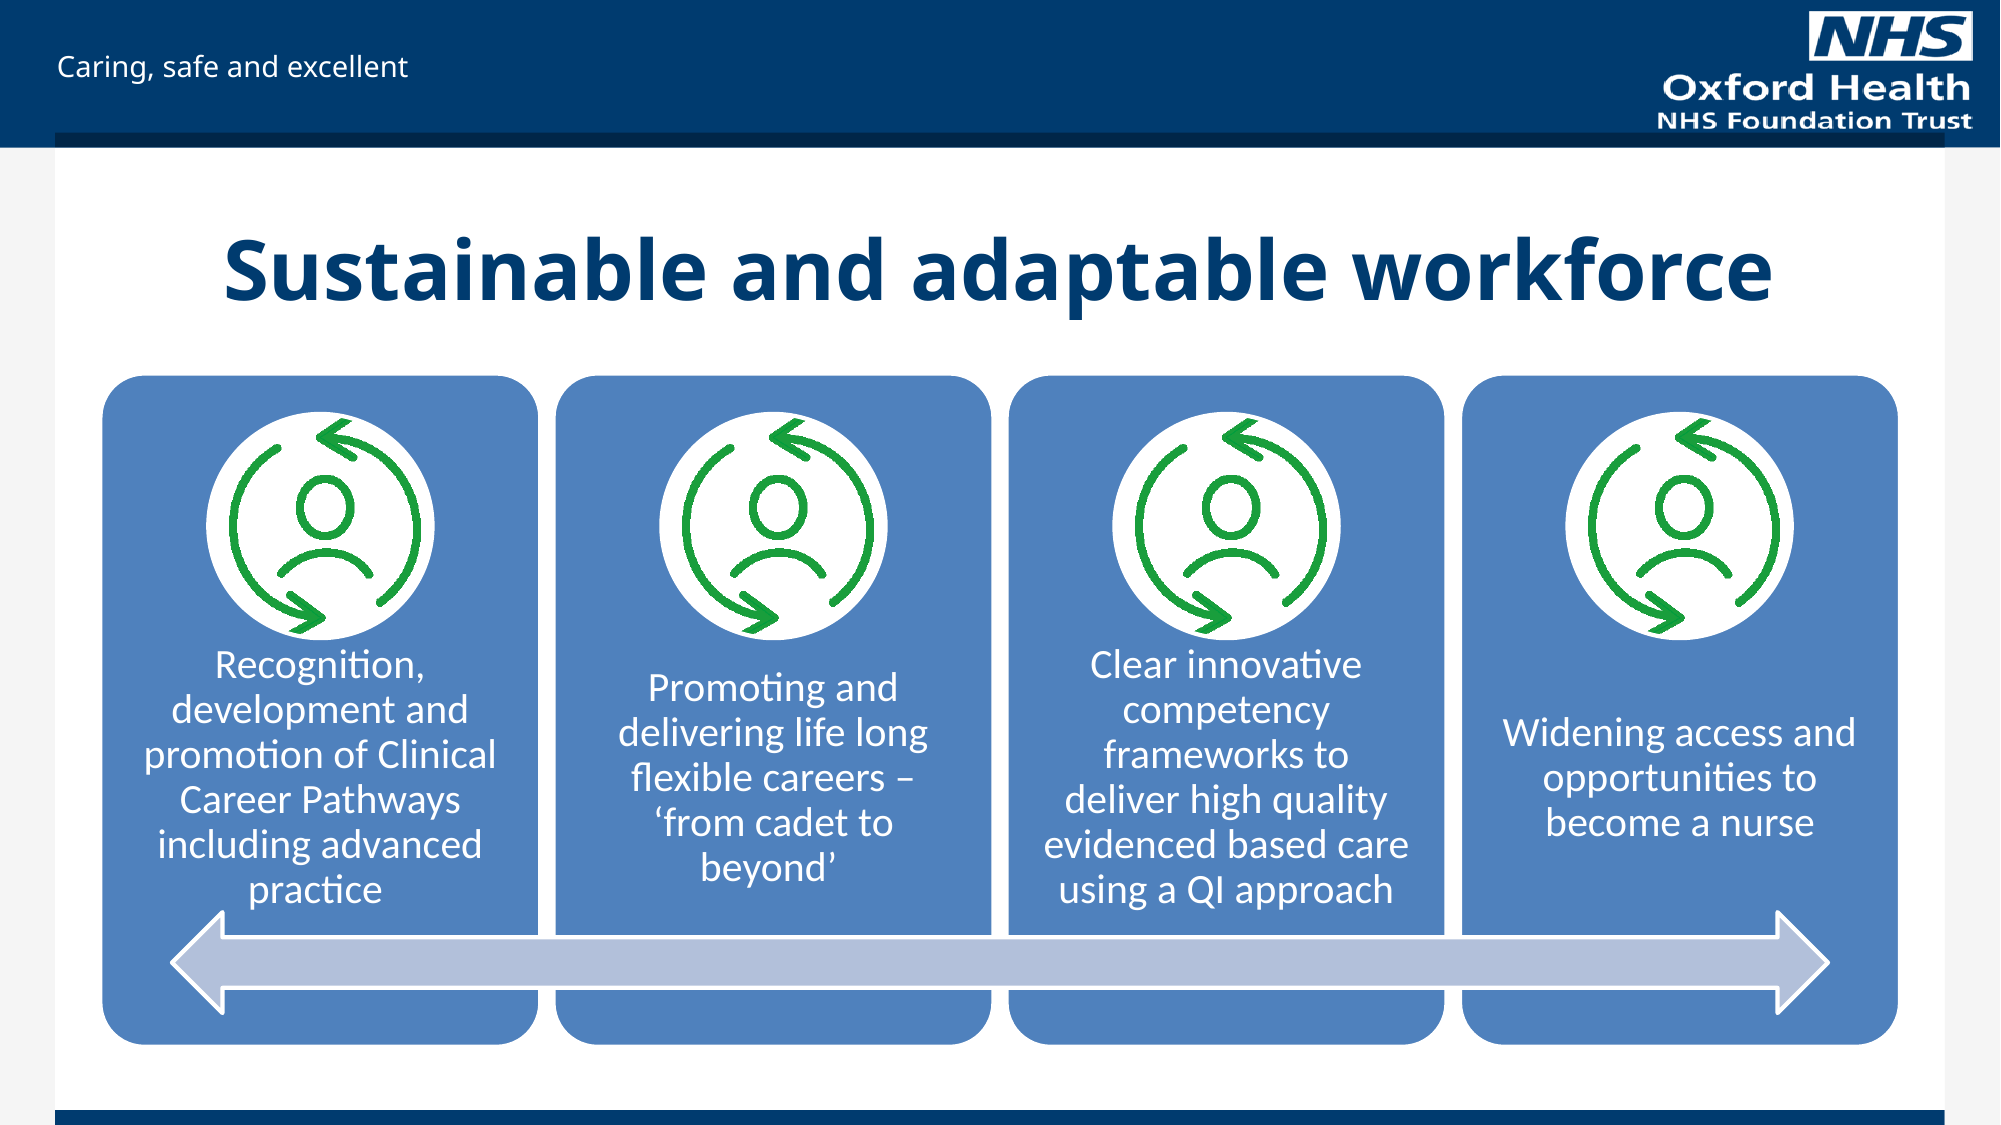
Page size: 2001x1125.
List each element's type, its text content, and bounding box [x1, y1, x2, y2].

title Sustainable and adaptable workforce [99, 172, 1900, 362]
picture [1658, 11, 1973, 129]
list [99, 373, 1901, 1048]
